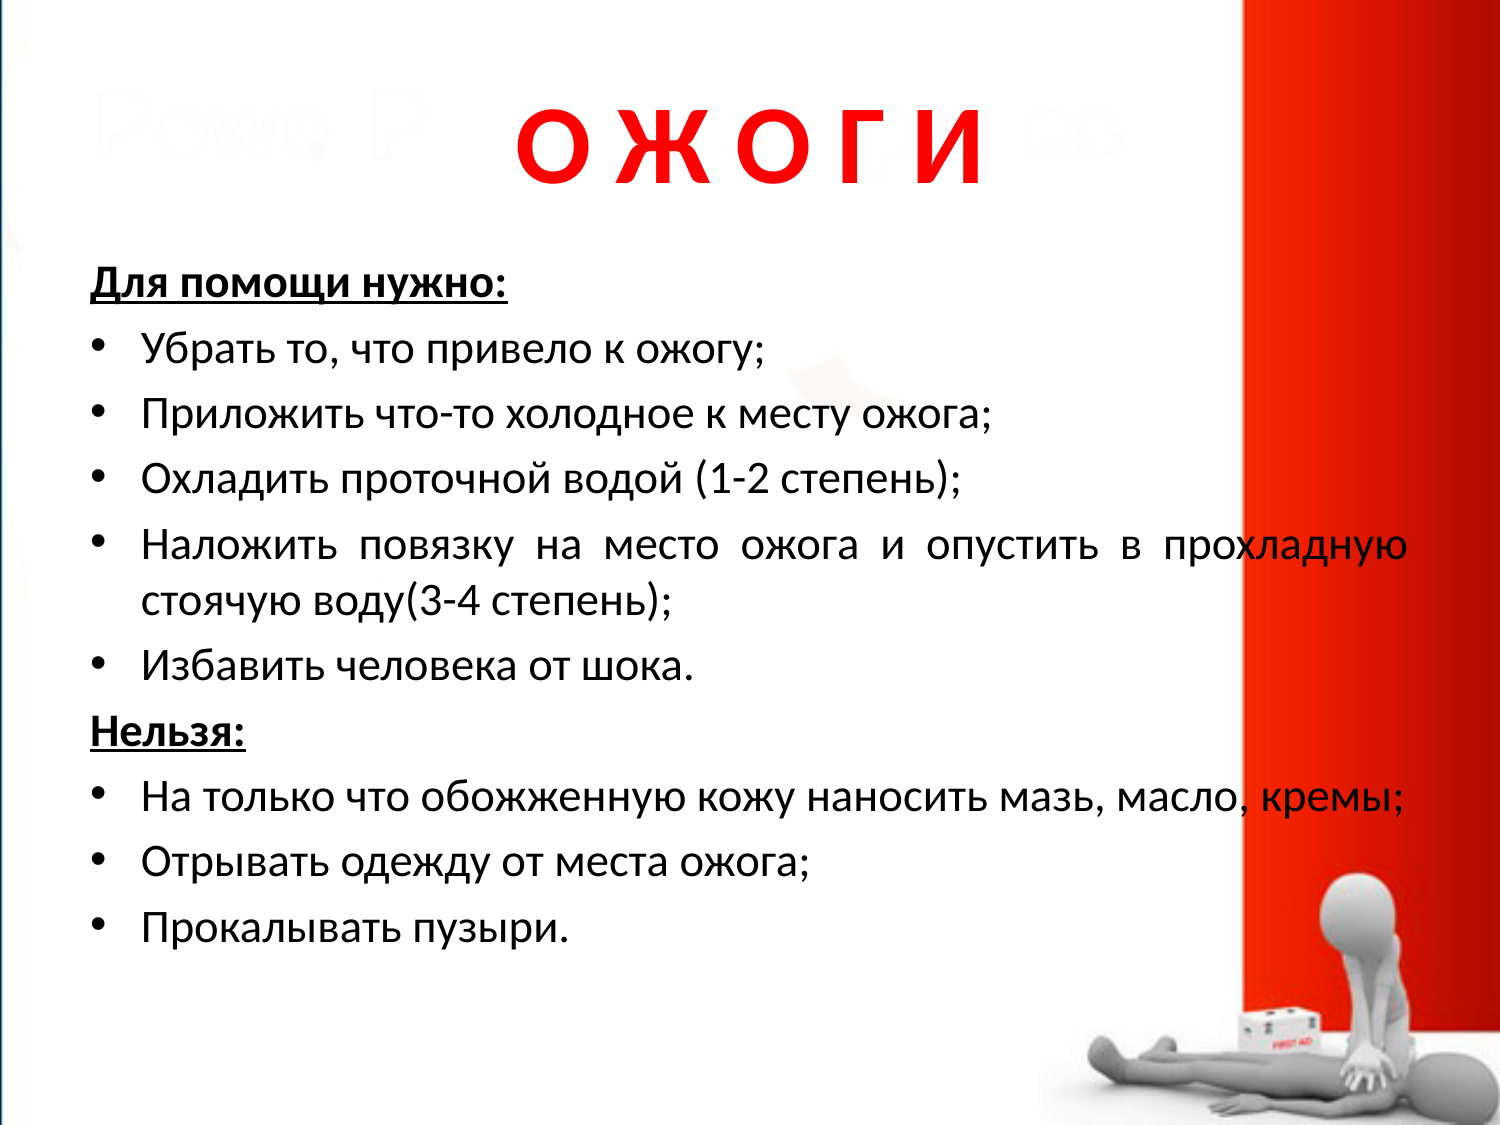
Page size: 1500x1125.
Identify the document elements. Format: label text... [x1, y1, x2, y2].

title О Ж О Г И [75, 45, 1425, 233]
list Для помощи нужно: Убрать то, что привело к ожогу; Приложить что-то холодное к месту ожога; Охладить проточной водой (1-2 степень); Наложить повязку на место ожога и опустить в прохладную стоячую воду(3-4 степень); Избавить человека от шока. Нельзя: На только что обожженную кожу наносить мазь, масло, кремы; Отрывать одежду от места ожога; Прокалывать пузыри. [75, 243, 1425, 1005]
picture [0, 0, 1500, 1125]
